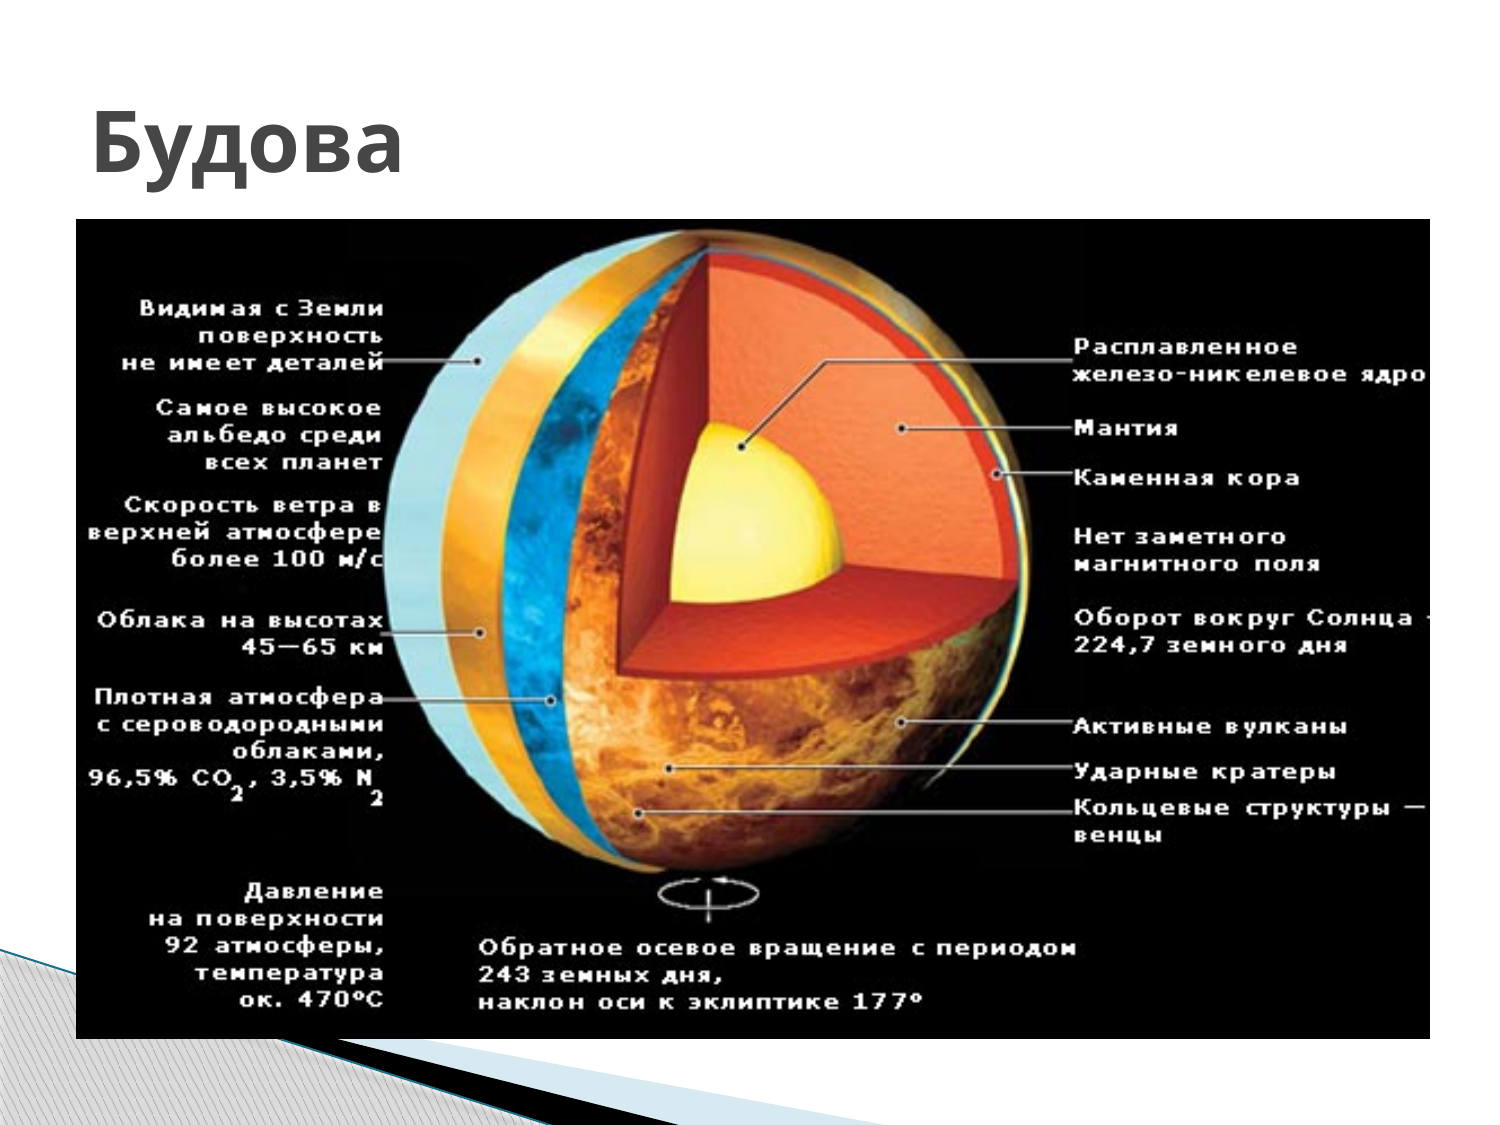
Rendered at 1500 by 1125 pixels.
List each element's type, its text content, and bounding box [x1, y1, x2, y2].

title Будова [75, 45, 1425, 221]
picture [76, 219, 1430, 1039]
